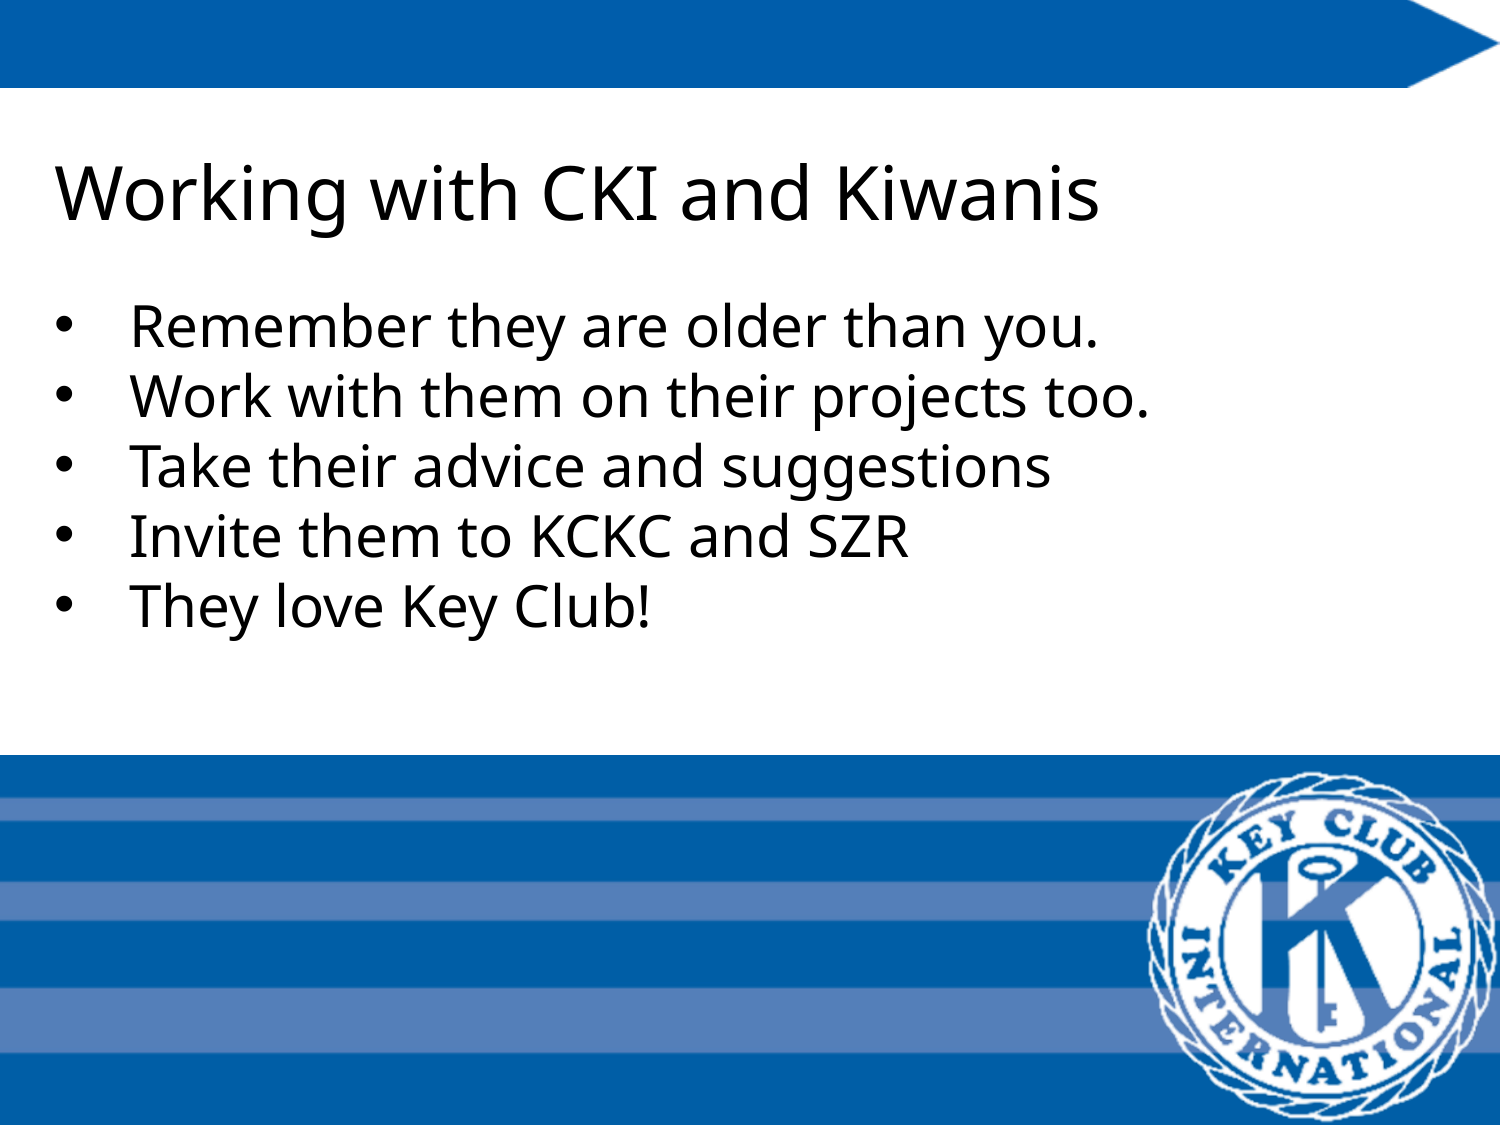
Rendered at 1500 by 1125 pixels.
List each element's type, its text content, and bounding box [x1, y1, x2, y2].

text_box Working with CKI and Kiwanis [39, 137, 1391, 243]
picture [0, 0, 1500, 89]
text_box Remember they are older than you. Work with them on their projects too. Take their advice and suggestions Invite them to KCKC and SZR They love Key Club! [39, 281, 1391, 717]
picture [0, 755, 1500, 1125]
